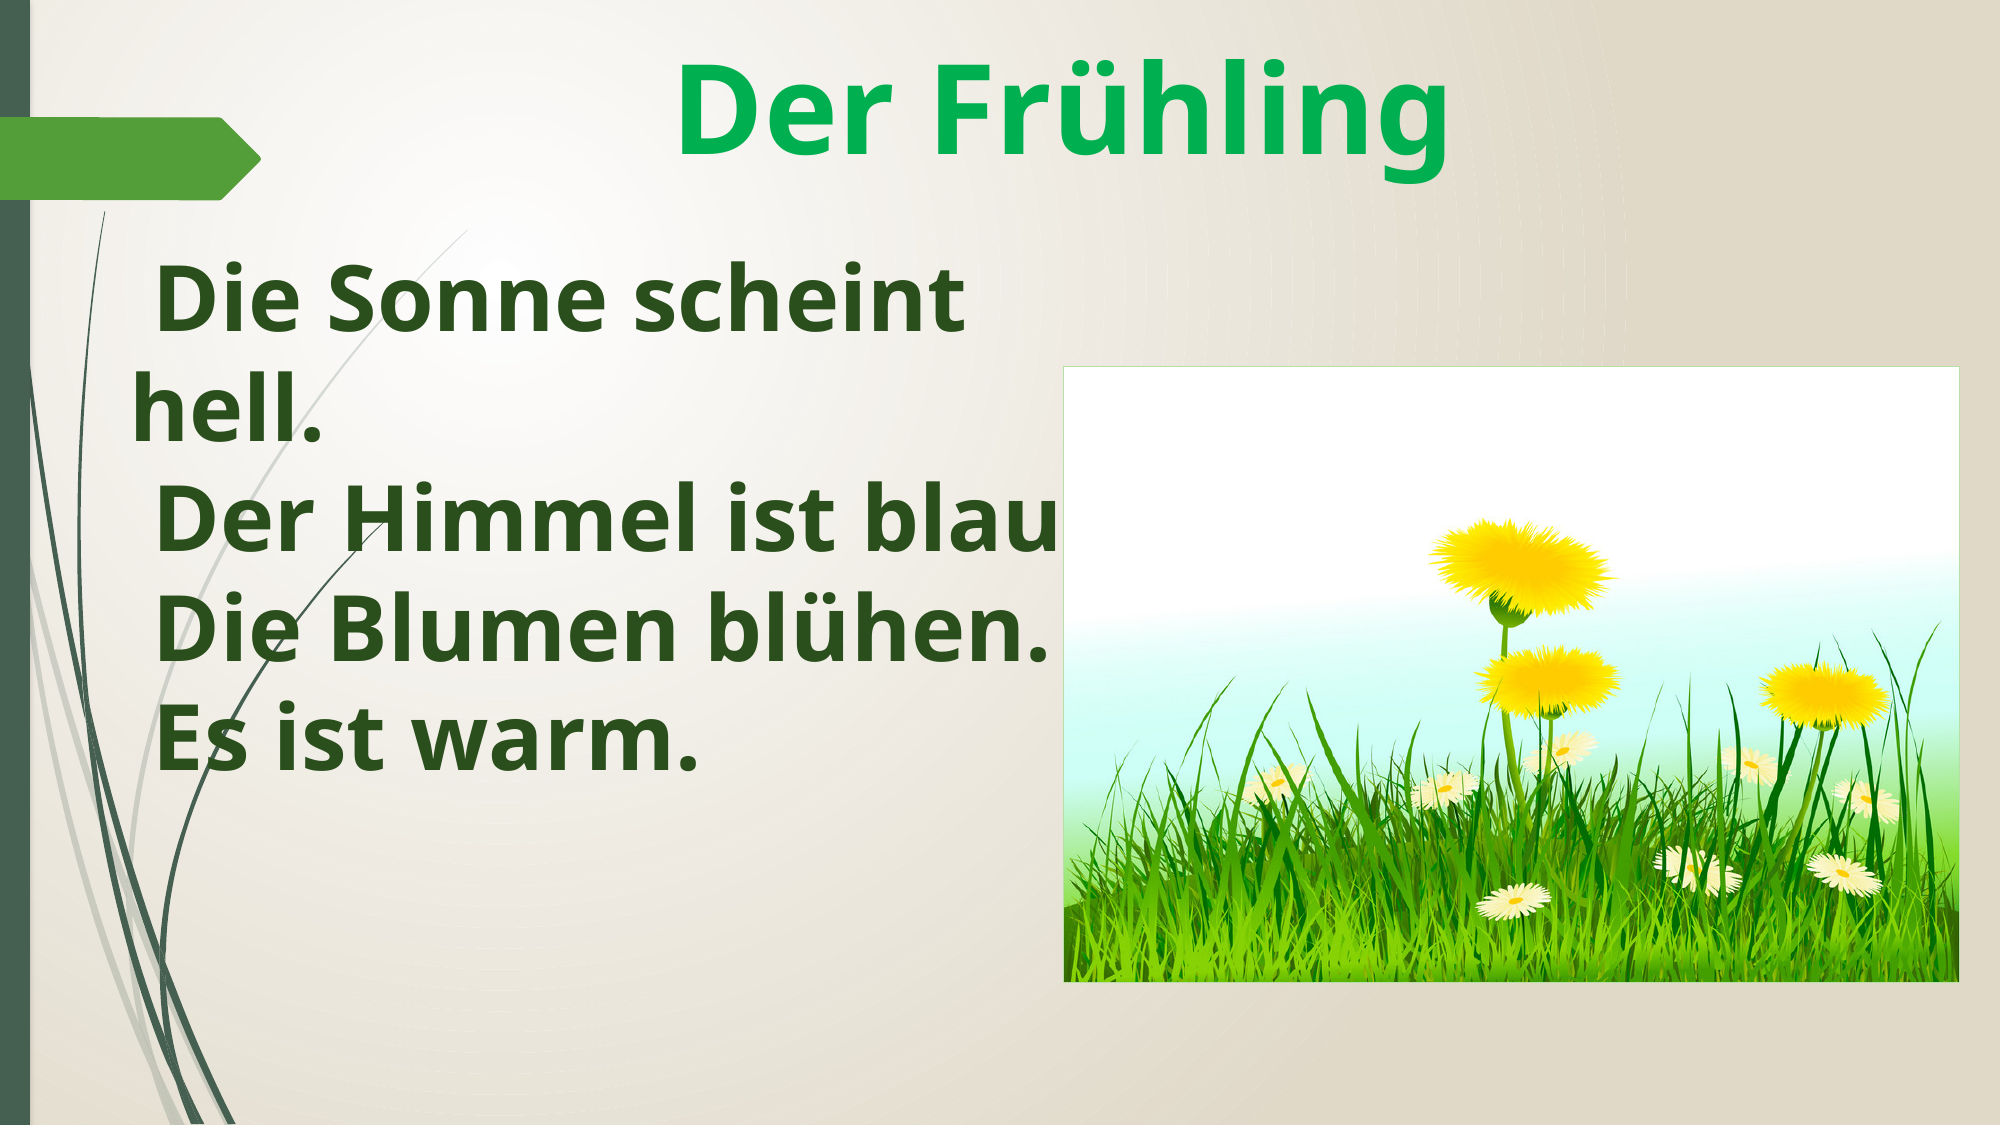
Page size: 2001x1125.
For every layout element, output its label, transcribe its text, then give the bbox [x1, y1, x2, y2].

picture [1063, 366, 1961, 983]
text_box Die Sonne scheint hell. Der Himmel ist blau. Die Blumen blühen. Es ist warm. [114, 232, 1188, 797]
title Der Frühling [332, 21, 1795, 233]
